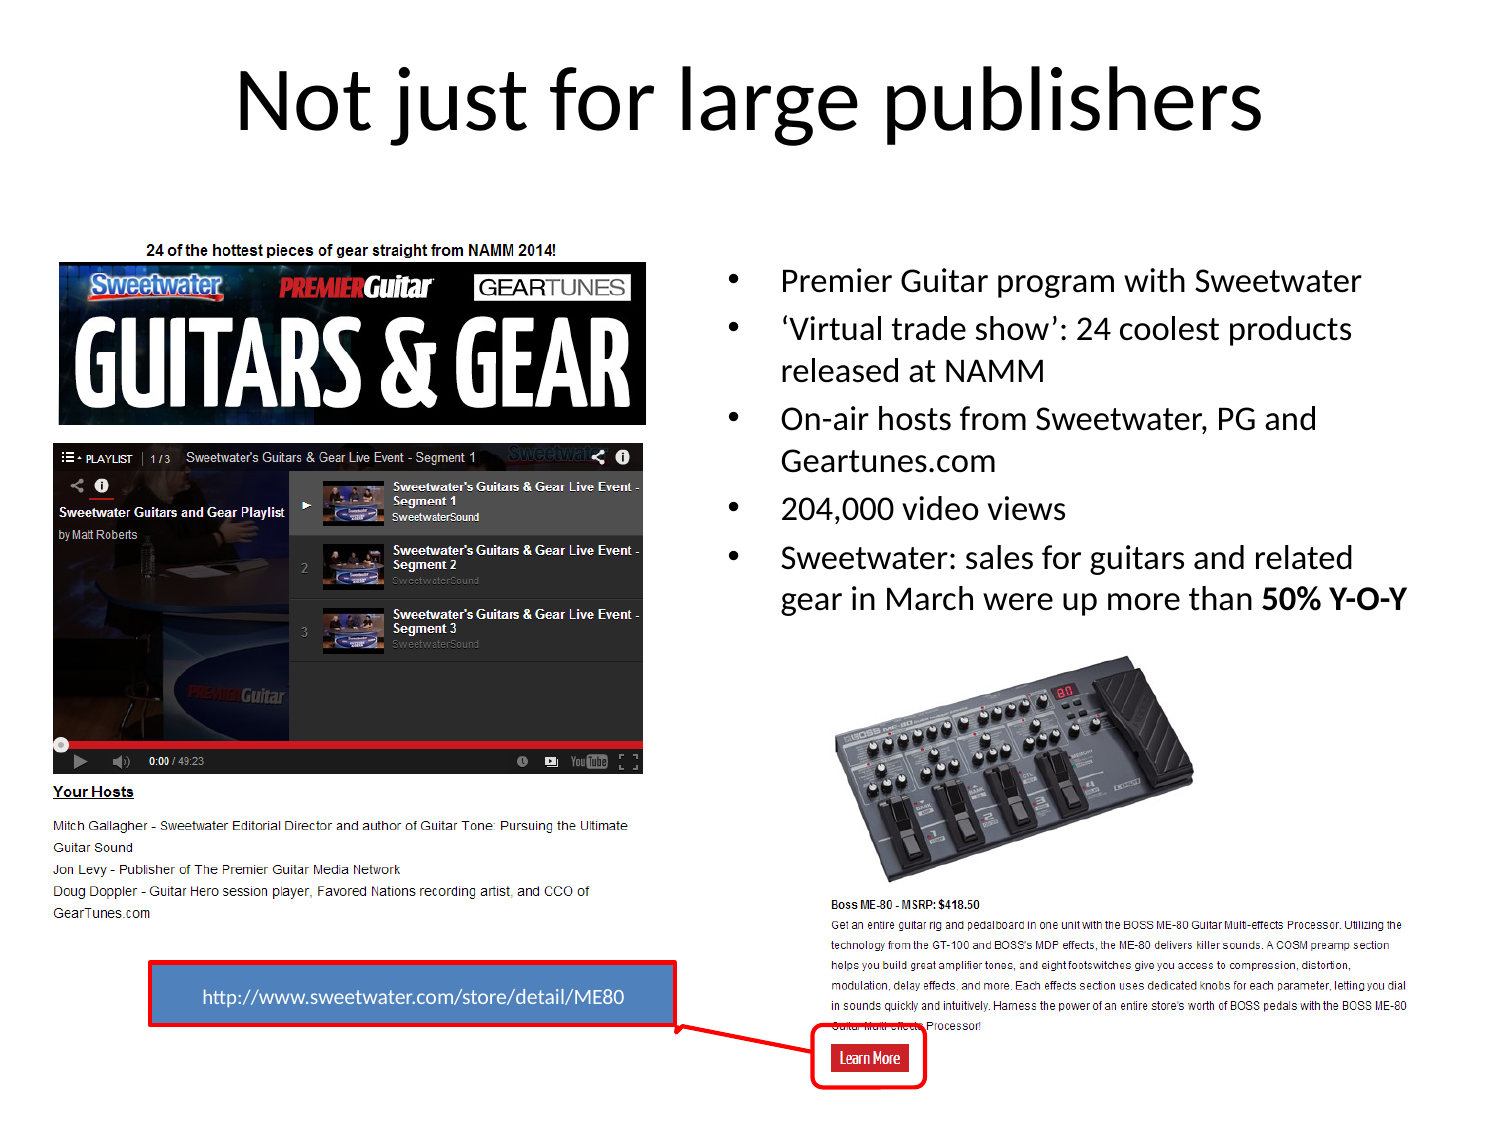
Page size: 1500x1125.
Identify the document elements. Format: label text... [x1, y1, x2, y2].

picture [824, 649, 1422, 1080]
picture [49, 237, 648, 926]
text_box [148, 960, 810, 1054]
text_box [810, 1023, 921, 1090]
list Premier Guitar program with Sweetwater ‘Virtual trade show’: 24 coolest products released at NAMM On-air hosts from Sweetwater, PG and Geartunes.com 204,000 video views Sweetwater: sales for guitars and related gear in March were up more than 50% Y-O-Y [712, 249, 1438, 650]
text_box http://www.sweetwater.com/store/detail/ME80 [187, 974, 650, 1016]
title Not just for large publishers [75, 0, 1425, 188]
